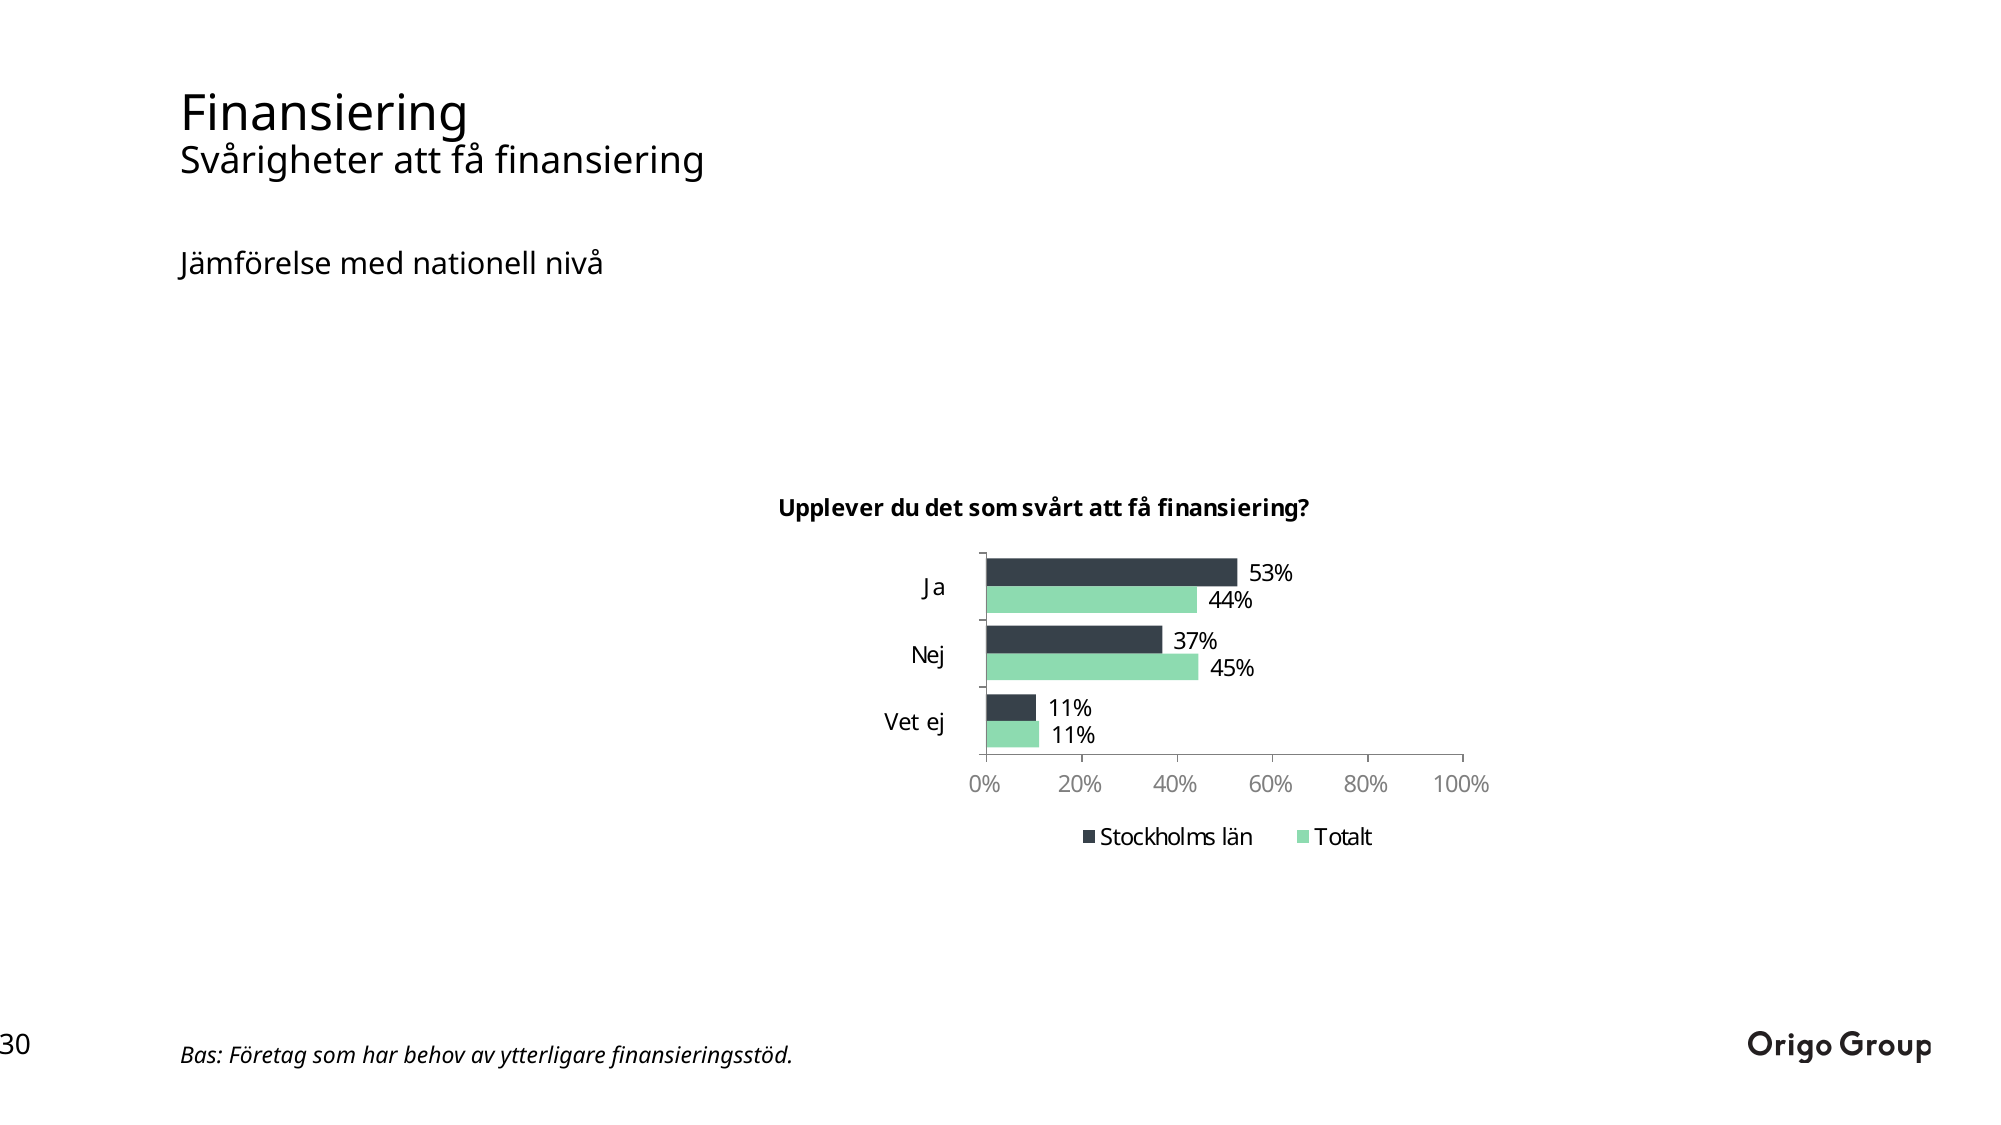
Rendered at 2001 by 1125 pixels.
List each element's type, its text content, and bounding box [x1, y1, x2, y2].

list Jämförelse med nationell nivå [165, 236, 1006, 1015]
picture [443, 458, 1557, 874]
text_box Bas: Företag som har behov av ytterligare finansieringsstöd. [165, 1033, 1549, 1069]
title Finansiering Svårigheter att få finansiering [165, 94, 1006, 189]
